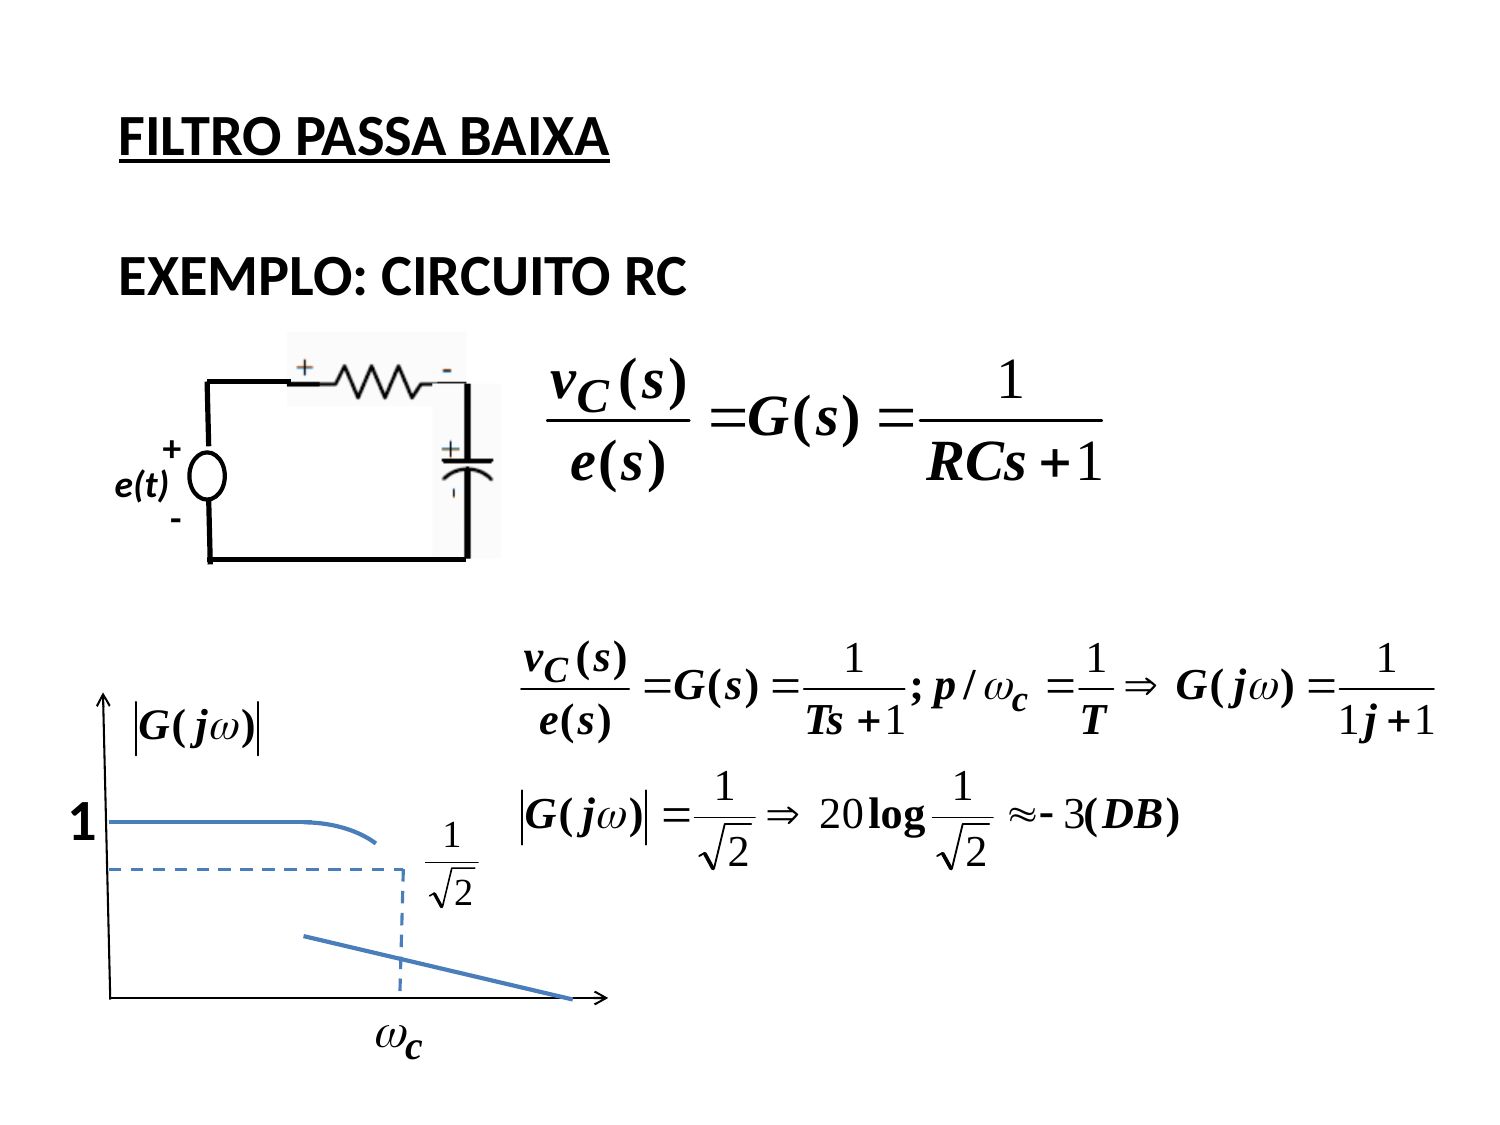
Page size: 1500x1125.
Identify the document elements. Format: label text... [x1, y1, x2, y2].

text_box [537, 337, 1116, 504]
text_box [375, 843, 573, 1000]
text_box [127, 692, 270, 766]
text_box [102, 692, 508, 1000]
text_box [367, 999, 432, 1072]
text_box FILTRO PASSA BAIXA EXEMPLO: CIRCUITO RC [103, 90, 703, 315]
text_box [513, 628, 1443, 880]
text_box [399, 868, 404, 1000]
text_box 1 [52, 775, 97, 860]
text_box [578, 888, 609, 1000]
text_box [418, 810, 487, 918]
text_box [99, 331, 501, 565]
